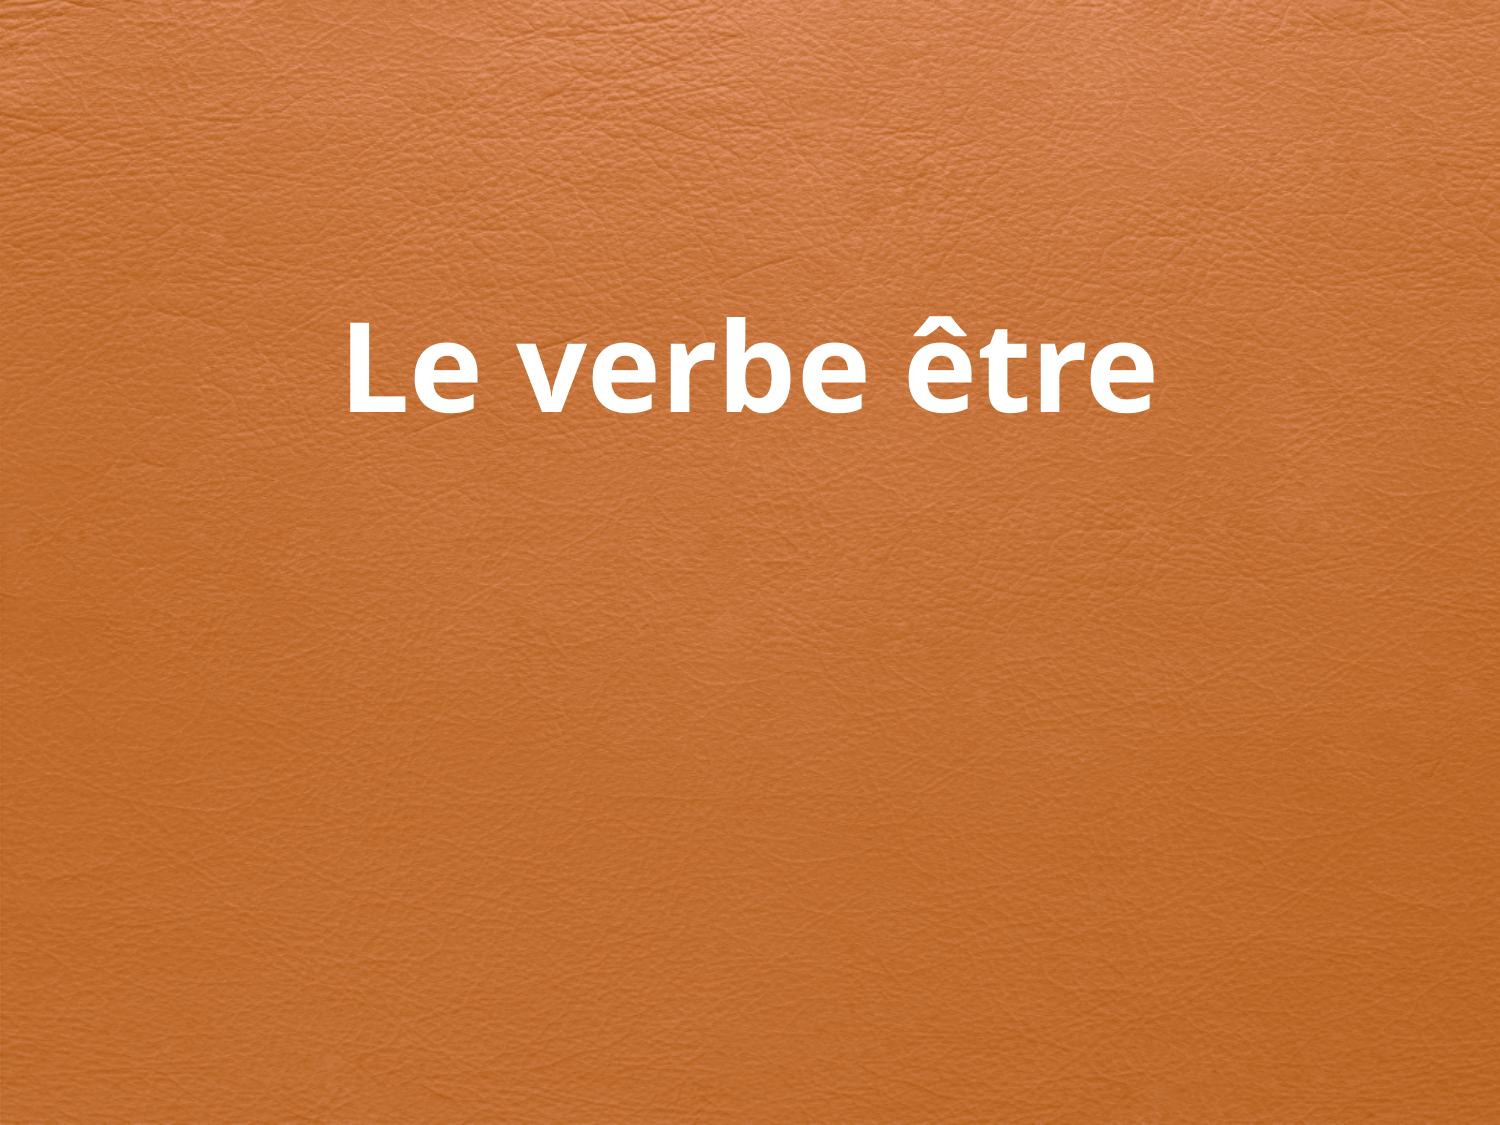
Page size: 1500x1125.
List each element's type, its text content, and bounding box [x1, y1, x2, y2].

title Le verbe être [81, 224, 1419, 446]
